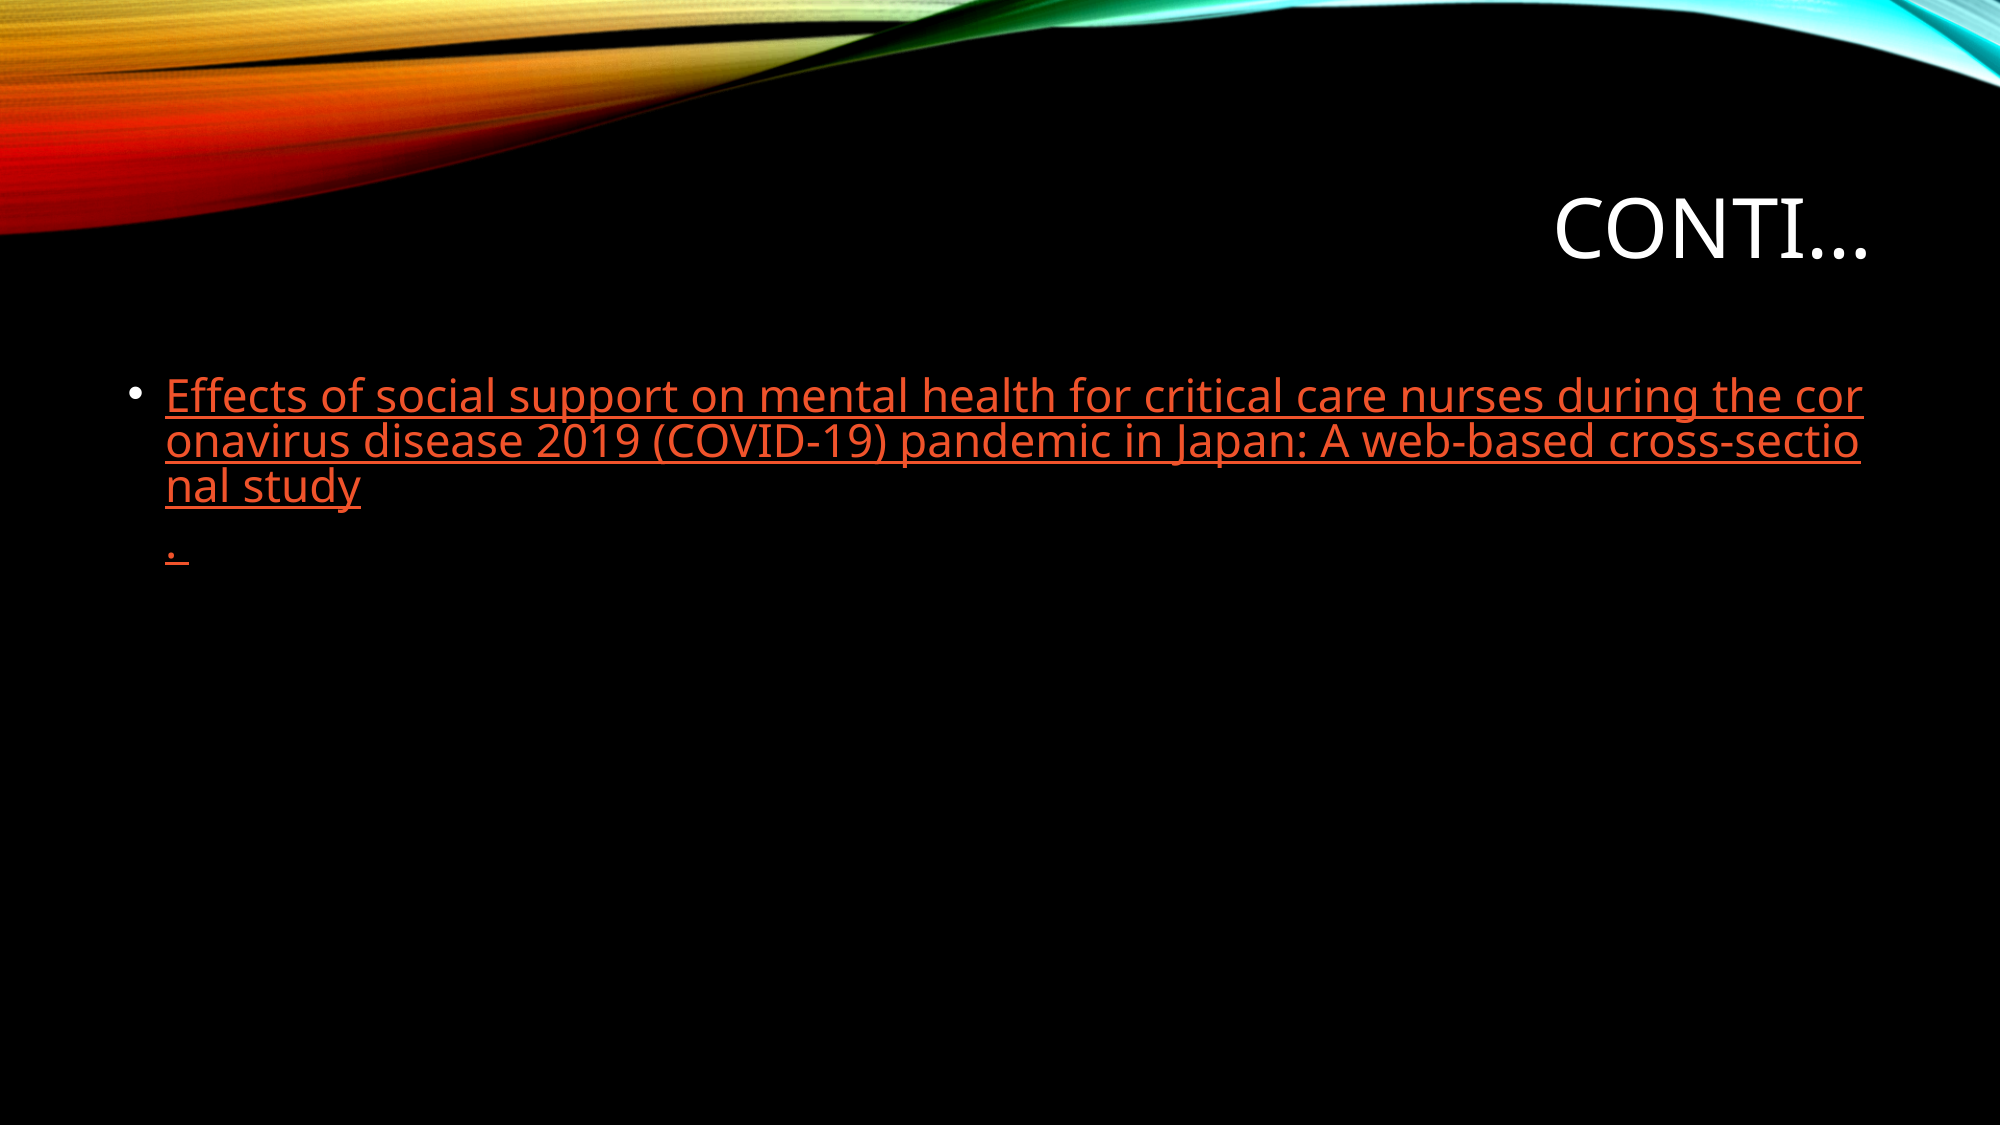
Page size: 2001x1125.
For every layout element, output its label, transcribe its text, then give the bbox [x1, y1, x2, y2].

picture [0, 0, 2000, 237]
title Conti… [474, 125, 1888, 338]
list Effects of social support on mental health for critical care nurses during the coronavirus disease 2019 (COVID-19) pandemic in Japan: A web-based cross-sectional study. [112, 360, 1888, 1021]
